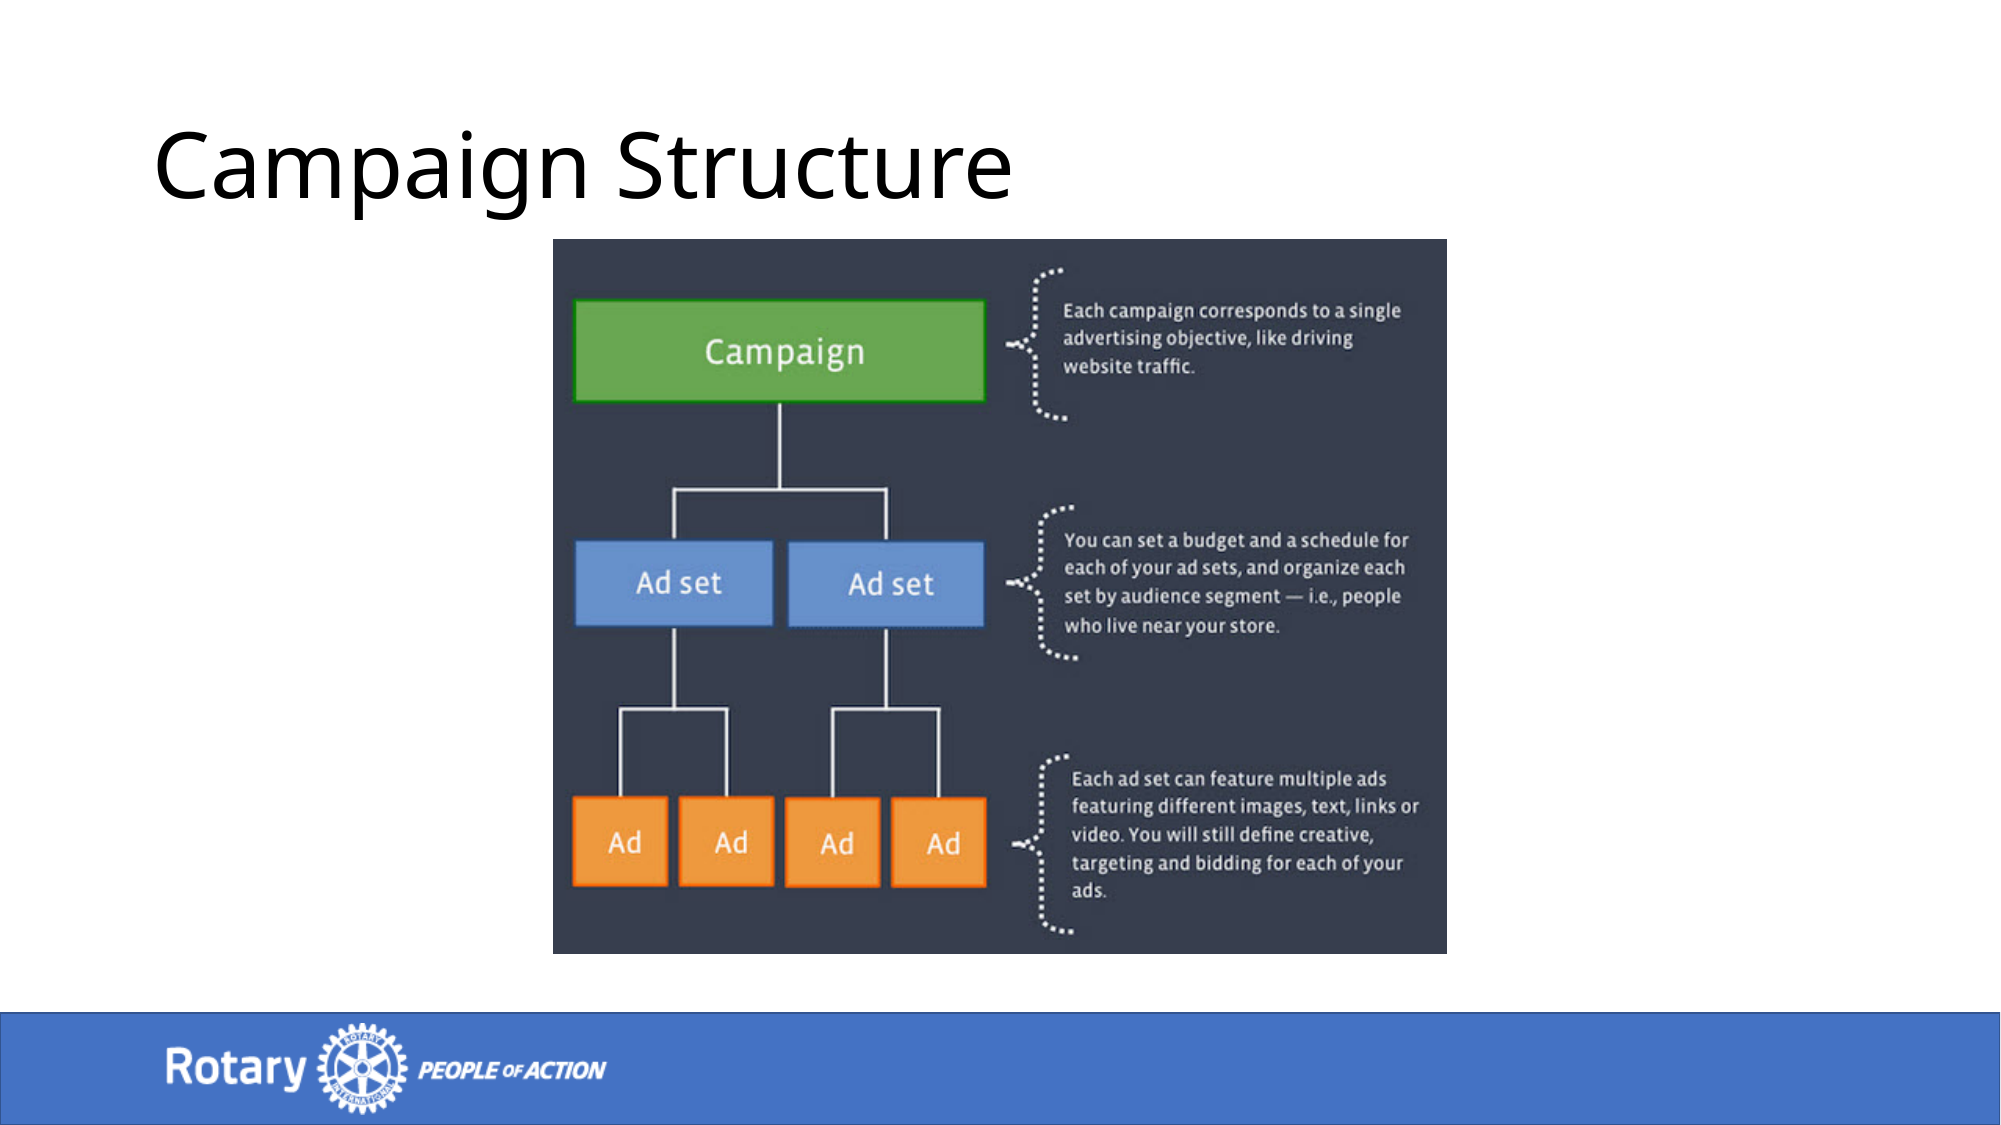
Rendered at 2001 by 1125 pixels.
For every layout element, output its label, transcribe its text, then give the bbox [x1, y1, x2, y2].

picture [166, 1023, 608, 1115]
title Campaign Structure [137, 59, 1863, 278]
picture [553, 239, 1447, 954]
